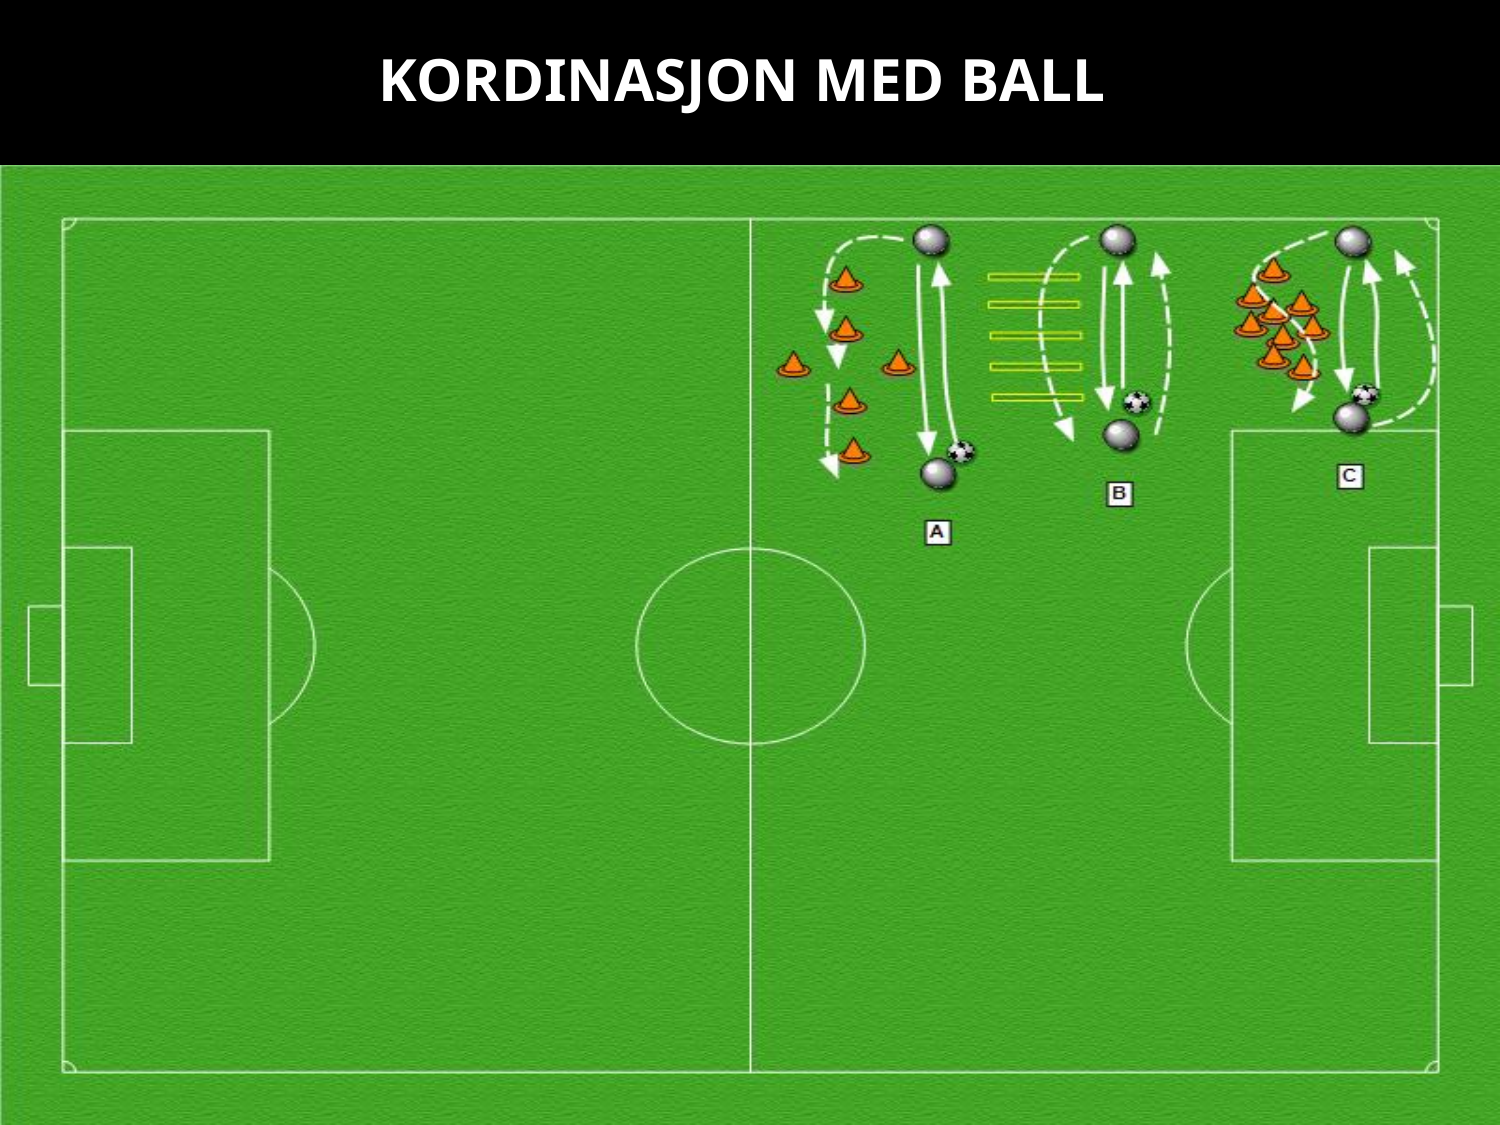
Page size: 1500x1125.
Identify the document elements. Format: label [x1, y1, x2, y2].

title [0, 0, 1500, 165]
picture [0, 165, 1500, 1125]
